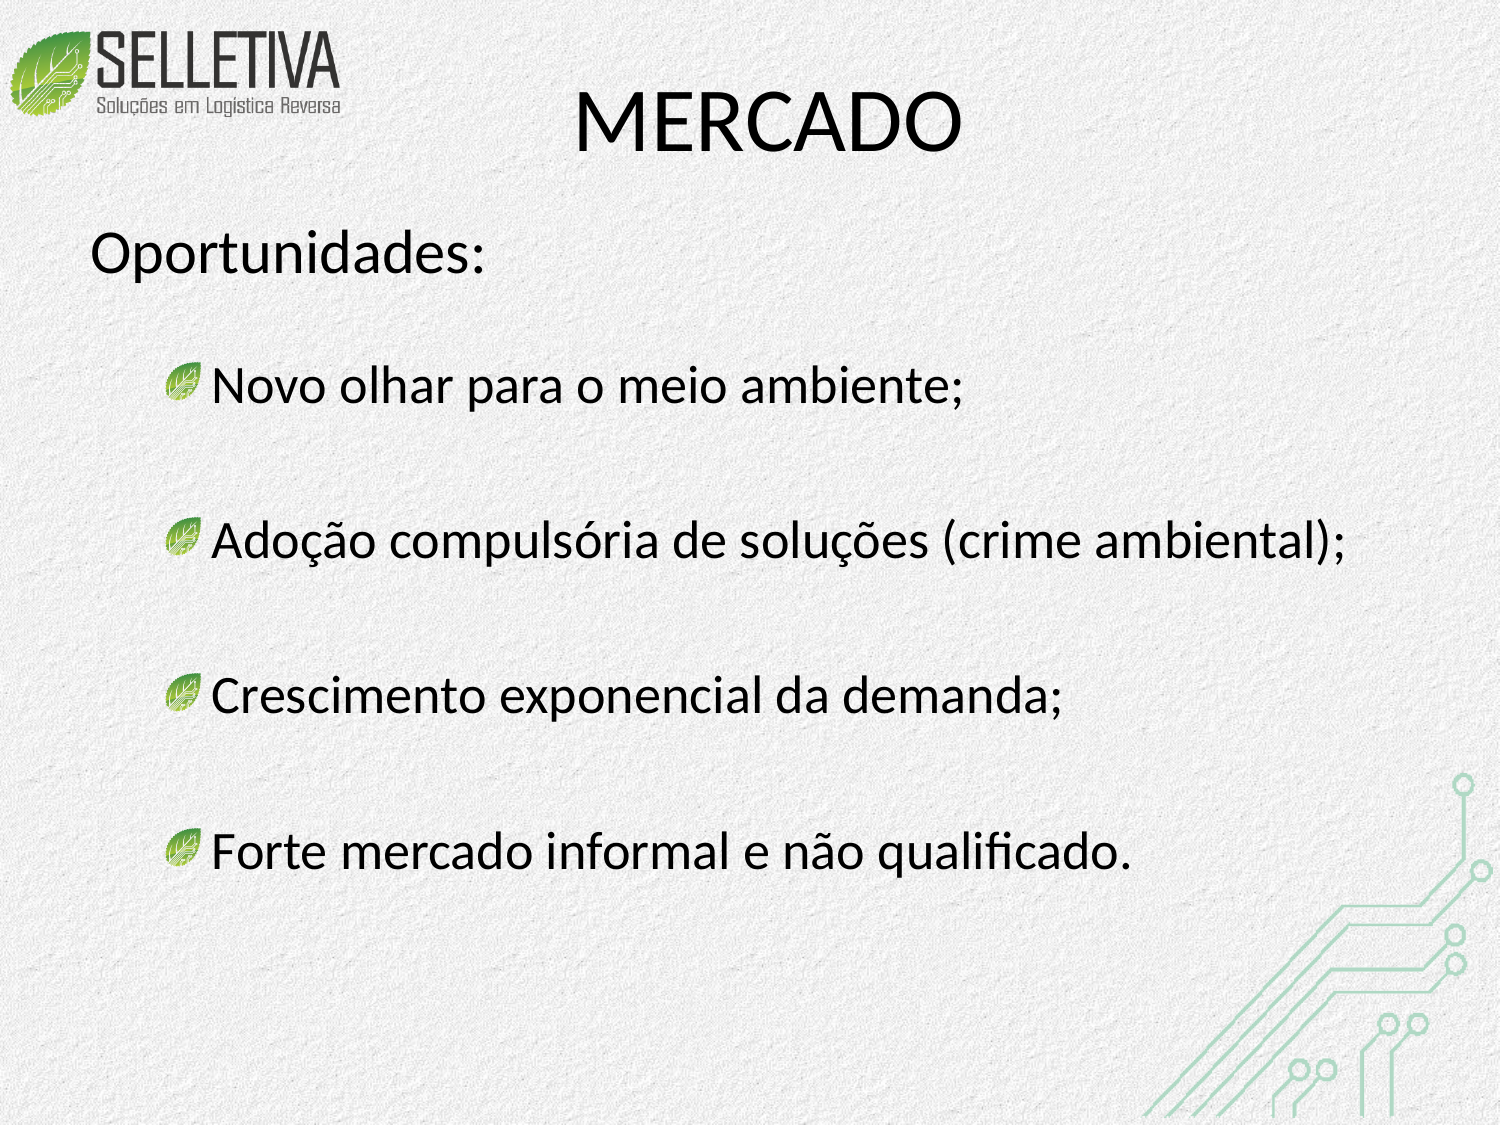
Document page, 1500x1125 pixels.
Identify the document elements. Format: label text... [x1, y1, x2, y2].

picture [0, 0, 1500, 1125]
list Oportunidades: Novo olhar para o meio ambiente; Adoção compulsória de soluções (crime ambiental); Crescimento exponencial da demanda; Forte mercado informal e não qualificado. [75, 203, 1412, 976]
title MERCADO [230, 20, 1307, 203]
